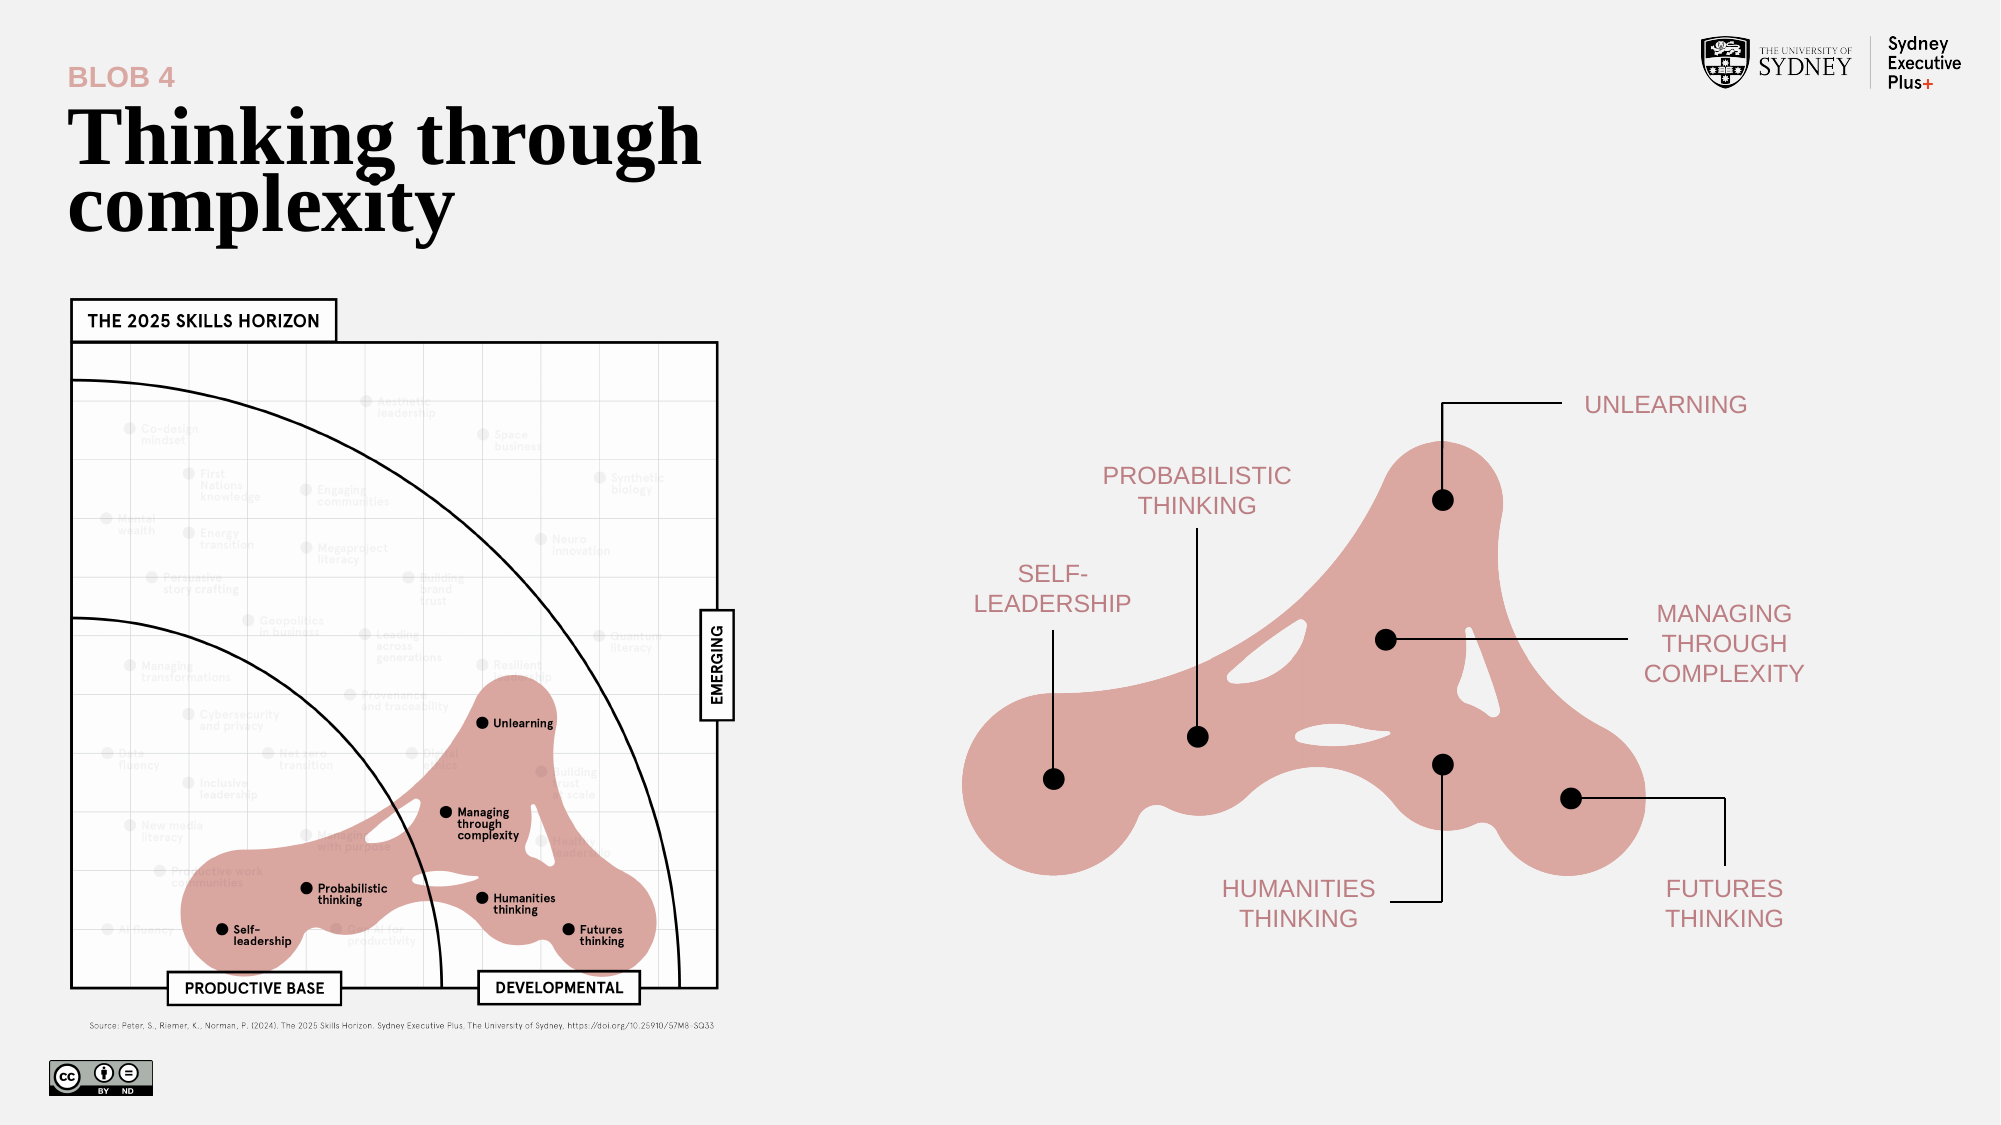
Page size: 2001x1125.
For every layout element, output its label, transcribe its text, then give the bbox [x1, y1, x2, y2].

title Thinking through complexity [53, 107, 745, 257]
picture [70, 298, 735, 1031]
picture [49, 1060, 153, 1096]
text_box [951, 381, 1854, 938]
picture [1701, 36, 1961, 89]
